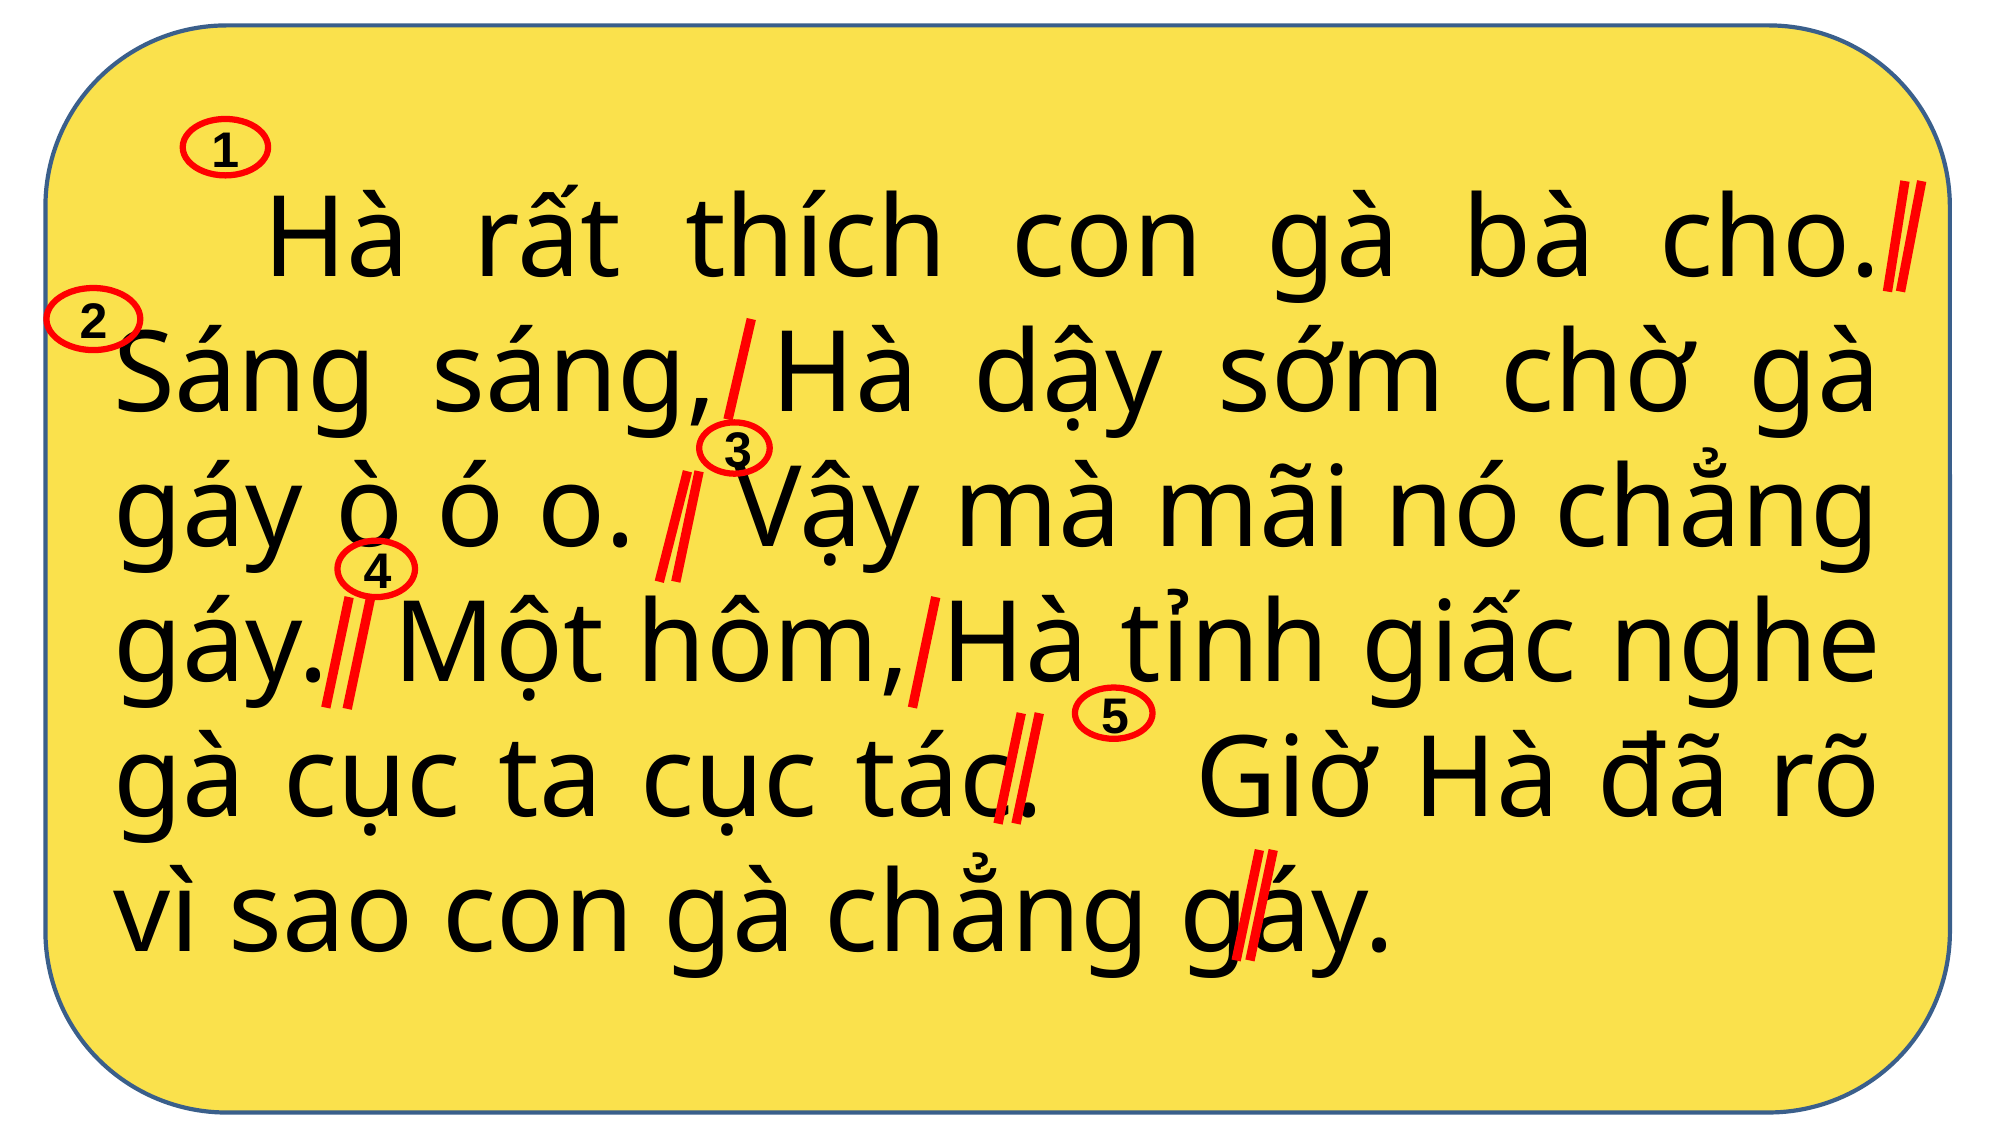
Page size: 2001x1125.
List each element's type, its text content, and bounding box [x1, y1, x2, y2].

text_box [1887, 180, 1906, 292]
text_box Hà rất thích con gà bà cho. Sáng sáng, Hà dậy sớm chờ gà gáy ò ó o. Vậy mà mãi nó chẳng gáy. Một hôm, Hà tỉnh giấc nghe gà cục ta cục tác. Giờ Hà đã rõ vì sao con gà chẳng gáy. [43, 23, 1953, 1115]
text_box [325, 596, 347, 708]
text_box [1235, 849, 1248, 961]
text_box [346, 598, 371, 710]
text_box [1249, 849, 1274, 961]
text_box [1906, 180, 1922, 292]
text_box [912, 596, 936, 708]
text_box 2 [44, 285, 143, 353]
text_box 4 [335, 538, 418, 600]
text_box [1015, 712, 1040, 824]
text_box 1 [180, 116, 271, 178]
text_box 5 [1072, 685, 1155, 741]
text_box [727, 318, 752, 420]
text_box 3 [697, 421, 772, 476]
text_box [997, 712, 1014, 824]
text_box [675, 471, 700, 583]
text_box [659, 471, 673, 583]
